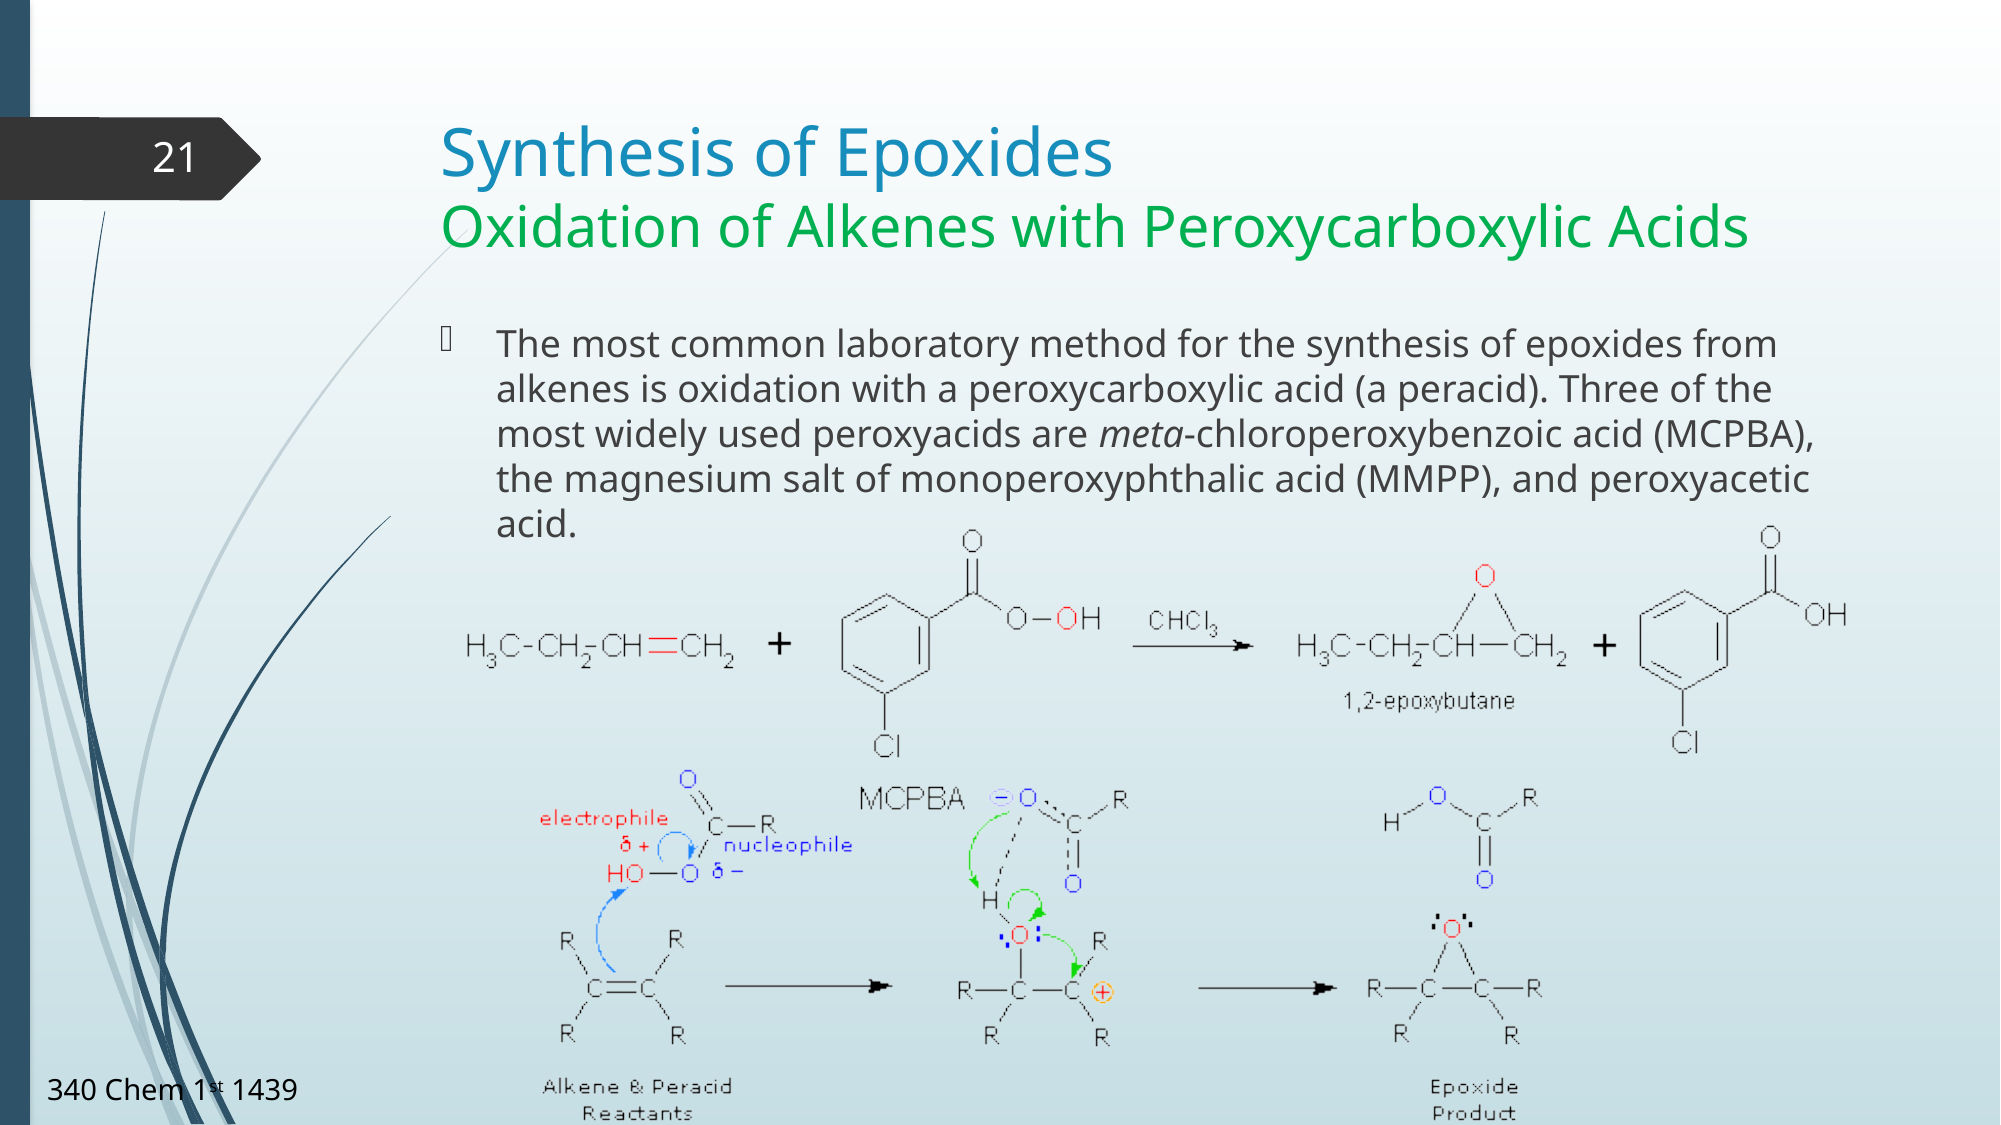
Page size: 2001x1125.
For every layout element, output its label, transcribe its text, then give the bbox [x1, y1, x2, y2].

list The most common laboratory method for the synthesis of epoxides from alkenes is oxidation with a peroxycarboxylic acid (a peracid). Three of the most widely used peroxyacids are meta-chloroperoxybenzoic acid (MCPBA), the magnesium salt of monoperoxyphthalic acid (MMPP), and peroxyacetic acid. [424, 312, 1888, 933]
text_box 340 Chem 1st 1439 [32, 1064, 321, 1115]
picture [462, 522, 1850, 1125]
title Synthesis of Epoxides Oxidation of Alkenes with Peroxycarboxylic Acids [425, 102, 1888, 312]
slide_number 21 [87, 129, 216, 190]
